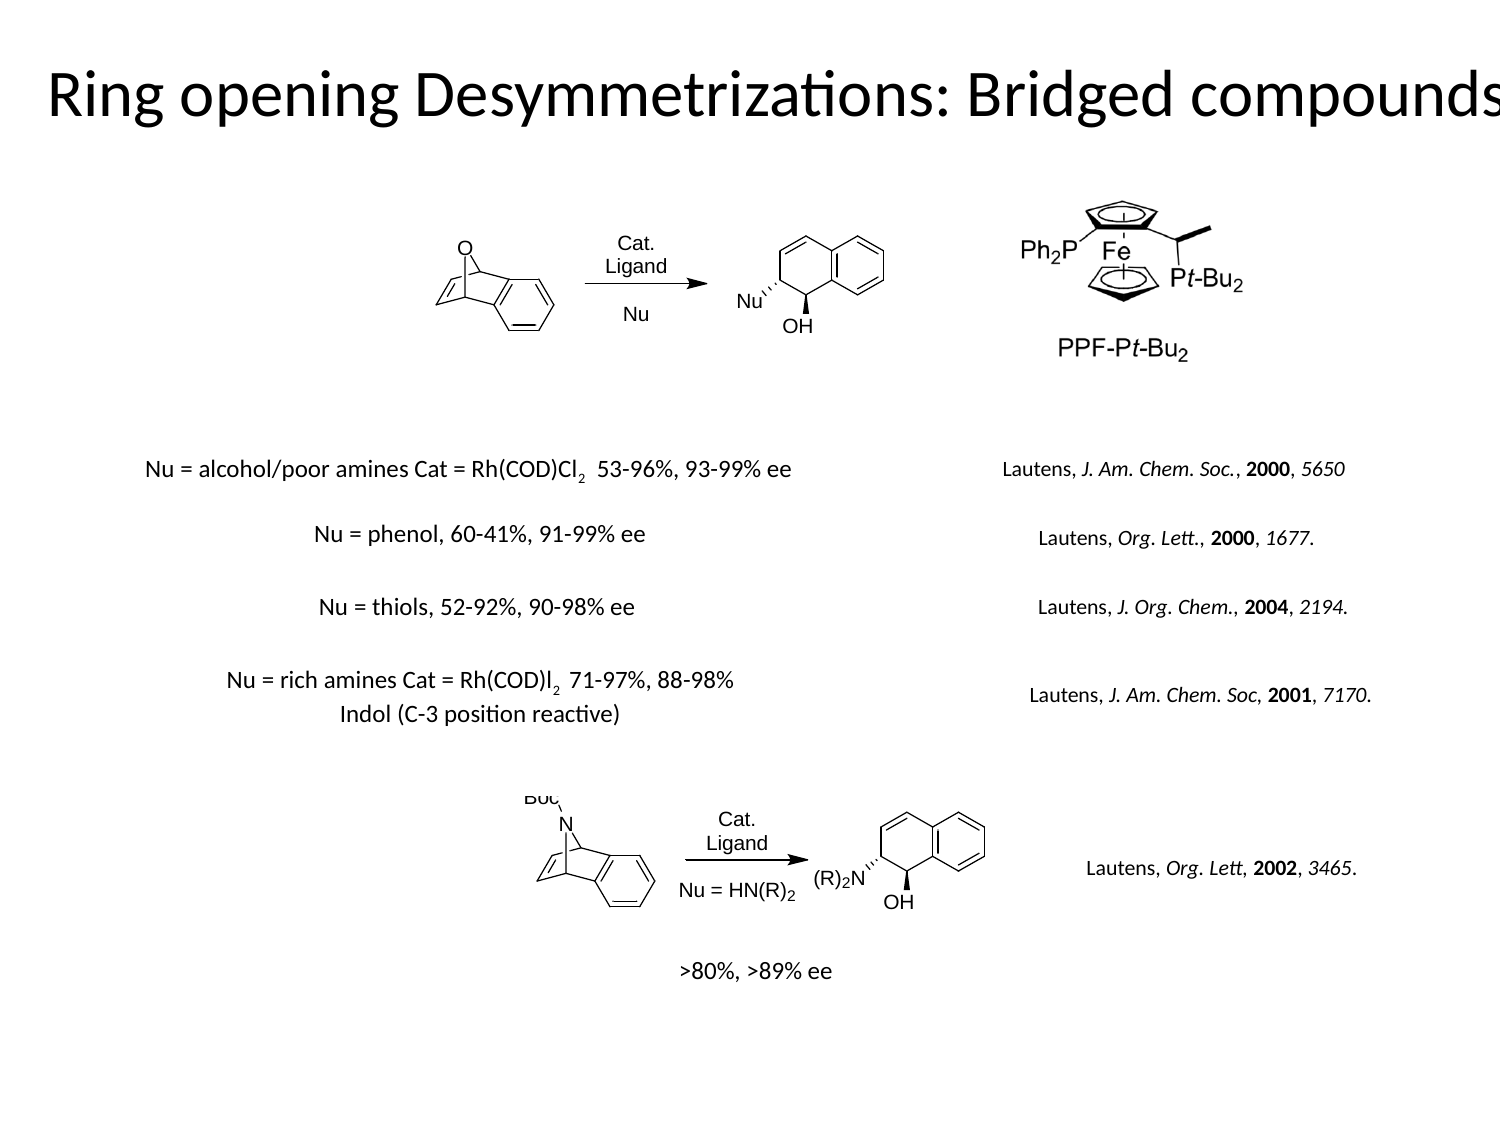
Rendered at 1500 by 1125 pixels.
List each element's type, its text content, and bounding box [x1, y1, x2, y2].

text_box Nu = rich amines Cat = Rh(COD)l2 71-97%, 88-98% Indol (C-3 position reactive) [52, 656, 909, 736]
picture [985, 172, 1252, 374]
text_box Nu = thiols, 52-92%, 90-98% ee [78, 583, 883, 628]
text_box Lautens, J. Am. Chem. Soc, 2001, 7170. [1014, 673, 1387, 715]
text_box >80%, >89% ee [664, 946, 849, 992]
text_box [430, 231, 889, 343]
text_box Lautens, Org. Lett., 2000, 1677. [1023, 516, 1500, 584]
text_box Lautens, J. Org. Chem., 2004, 2194. [1023, 585, 1364, 627]
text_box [519, 796, 990, 927]
text_box Nu = alcohol/poor amines Cat = Rh(COD)Cl2 53-96%, 93-99% ee [0, 445, 1087, 495]
text_box Lautens, J. Am. Chem. Soc., 2000, 5650 [987, 447, 1360, 489]
text_box Ring opening Desymmetrizations: Bridged compounds [32, 42, 1500, 138]
text_box Nu = phenol, 60-41%, 91-99% ee [299, 510, 662, 556]
text_box Lautens, Org. Lett, 2002, 3465. [1071, 845, 1373, 887]
